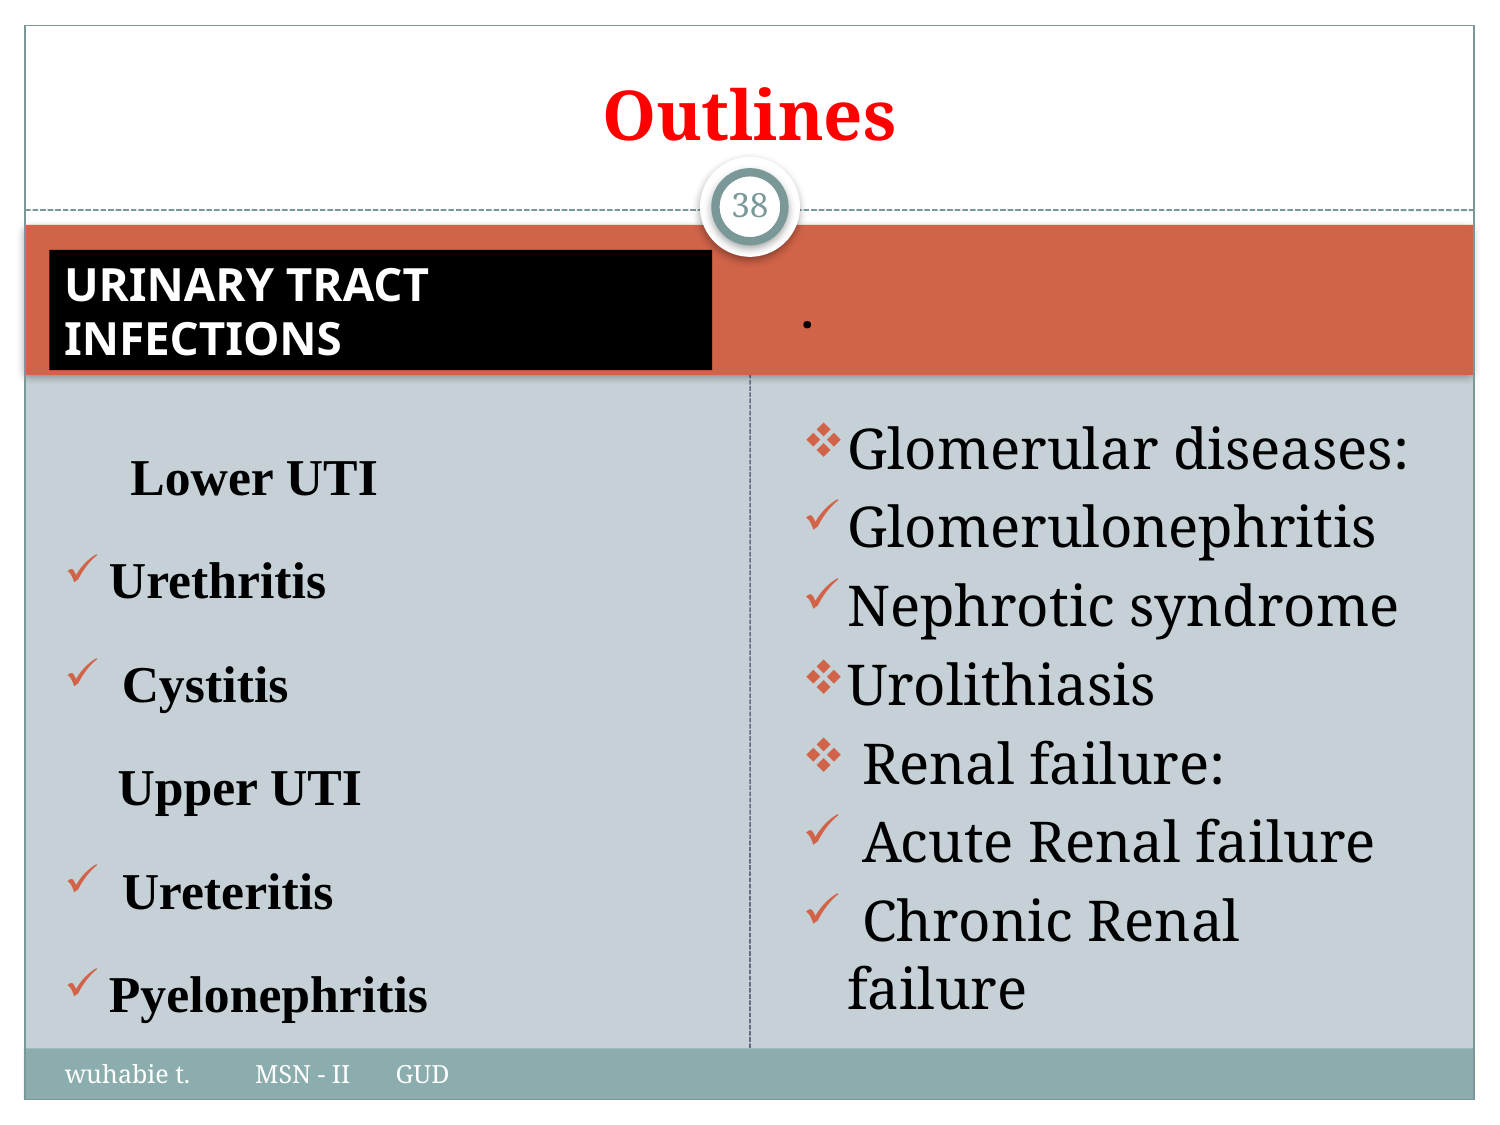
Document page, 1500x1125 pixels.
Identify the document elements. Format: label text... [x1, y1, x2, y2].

list URINARY TRACT INFECTIONS [48, 249, 714, 371]
footer wuhabie t. MSN - II GUD [50, 1051, 638, 1112]
slide_number 38 [712, 171, 788, 244]
title Outlines [49, 37, 1450, 162]
list Glomerular diseases: Glomerulonephritis Nephrotic syndrome Urolithiasis Renal failure: Acute Renal failure Chronic Renal failure [787, 405, 1450, 1033]
list  Lower UTI Urethritis Cystitis  Upper UTI Ureteritis Pyelonephritis [49, 405, 713, 1032]
list . [785, 249, 1450, 371]
